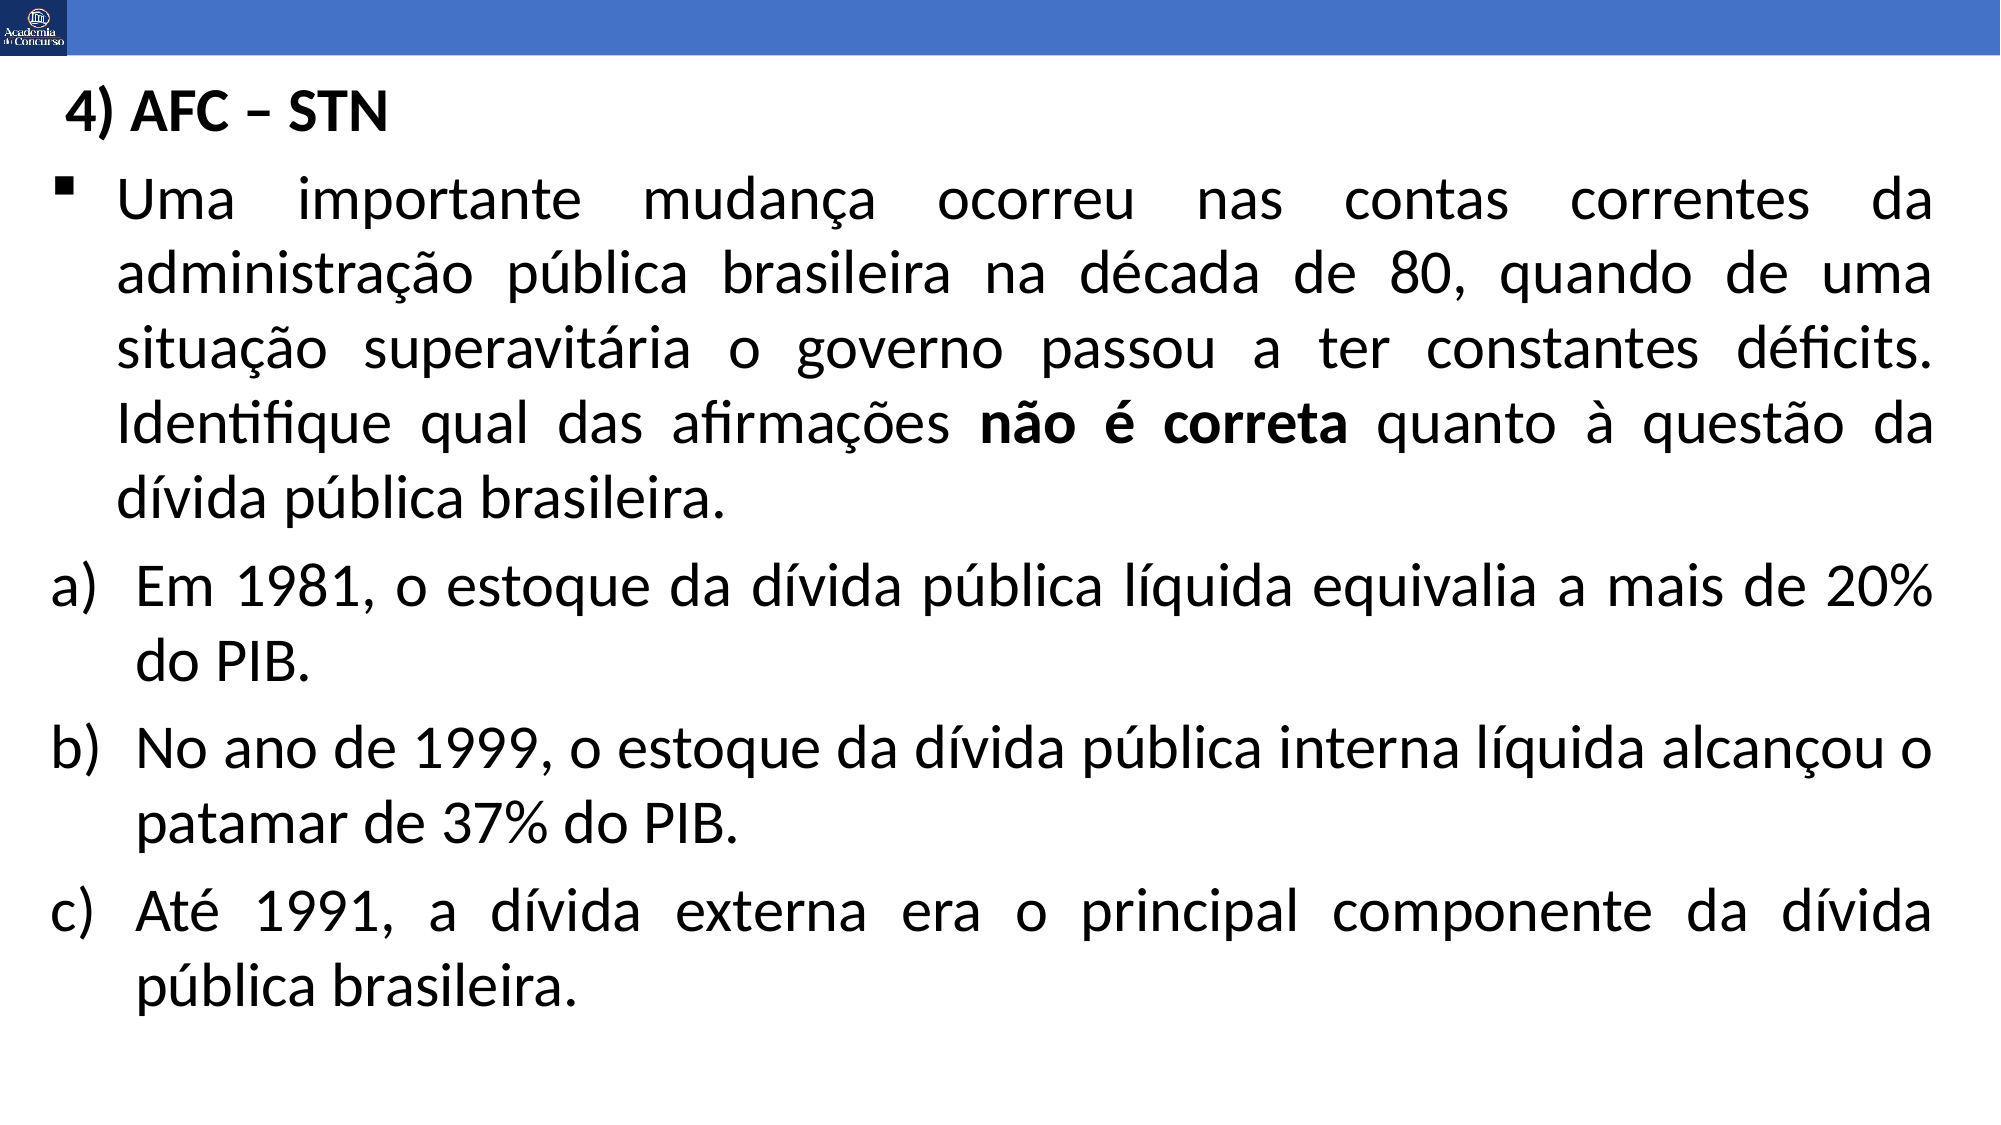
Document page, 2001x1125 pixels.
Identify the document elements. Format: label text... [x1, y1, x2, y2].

picture [0, 0, 67, 56]
list 4) AFC – STN Uma importante mudança ocorreu nas contas correntes da administração pública brasileira na década de 80, quando de uma situação superavitária o governo passou a ter constantes déficits. Identifique qual das afirmações não é correta quanto à questão da dívida pública brasileira. Em 1981, o estoque da dívida pública líquida equivalia a mais de 20% do PIB. No ano de 1999, o estoque da dívida pública interna líquida alcançou o patamar de 37% do PIB. Até 1991, a dívida externa era o principal componente da dívida pública brasileira. [37, 62, 1950, 685]
